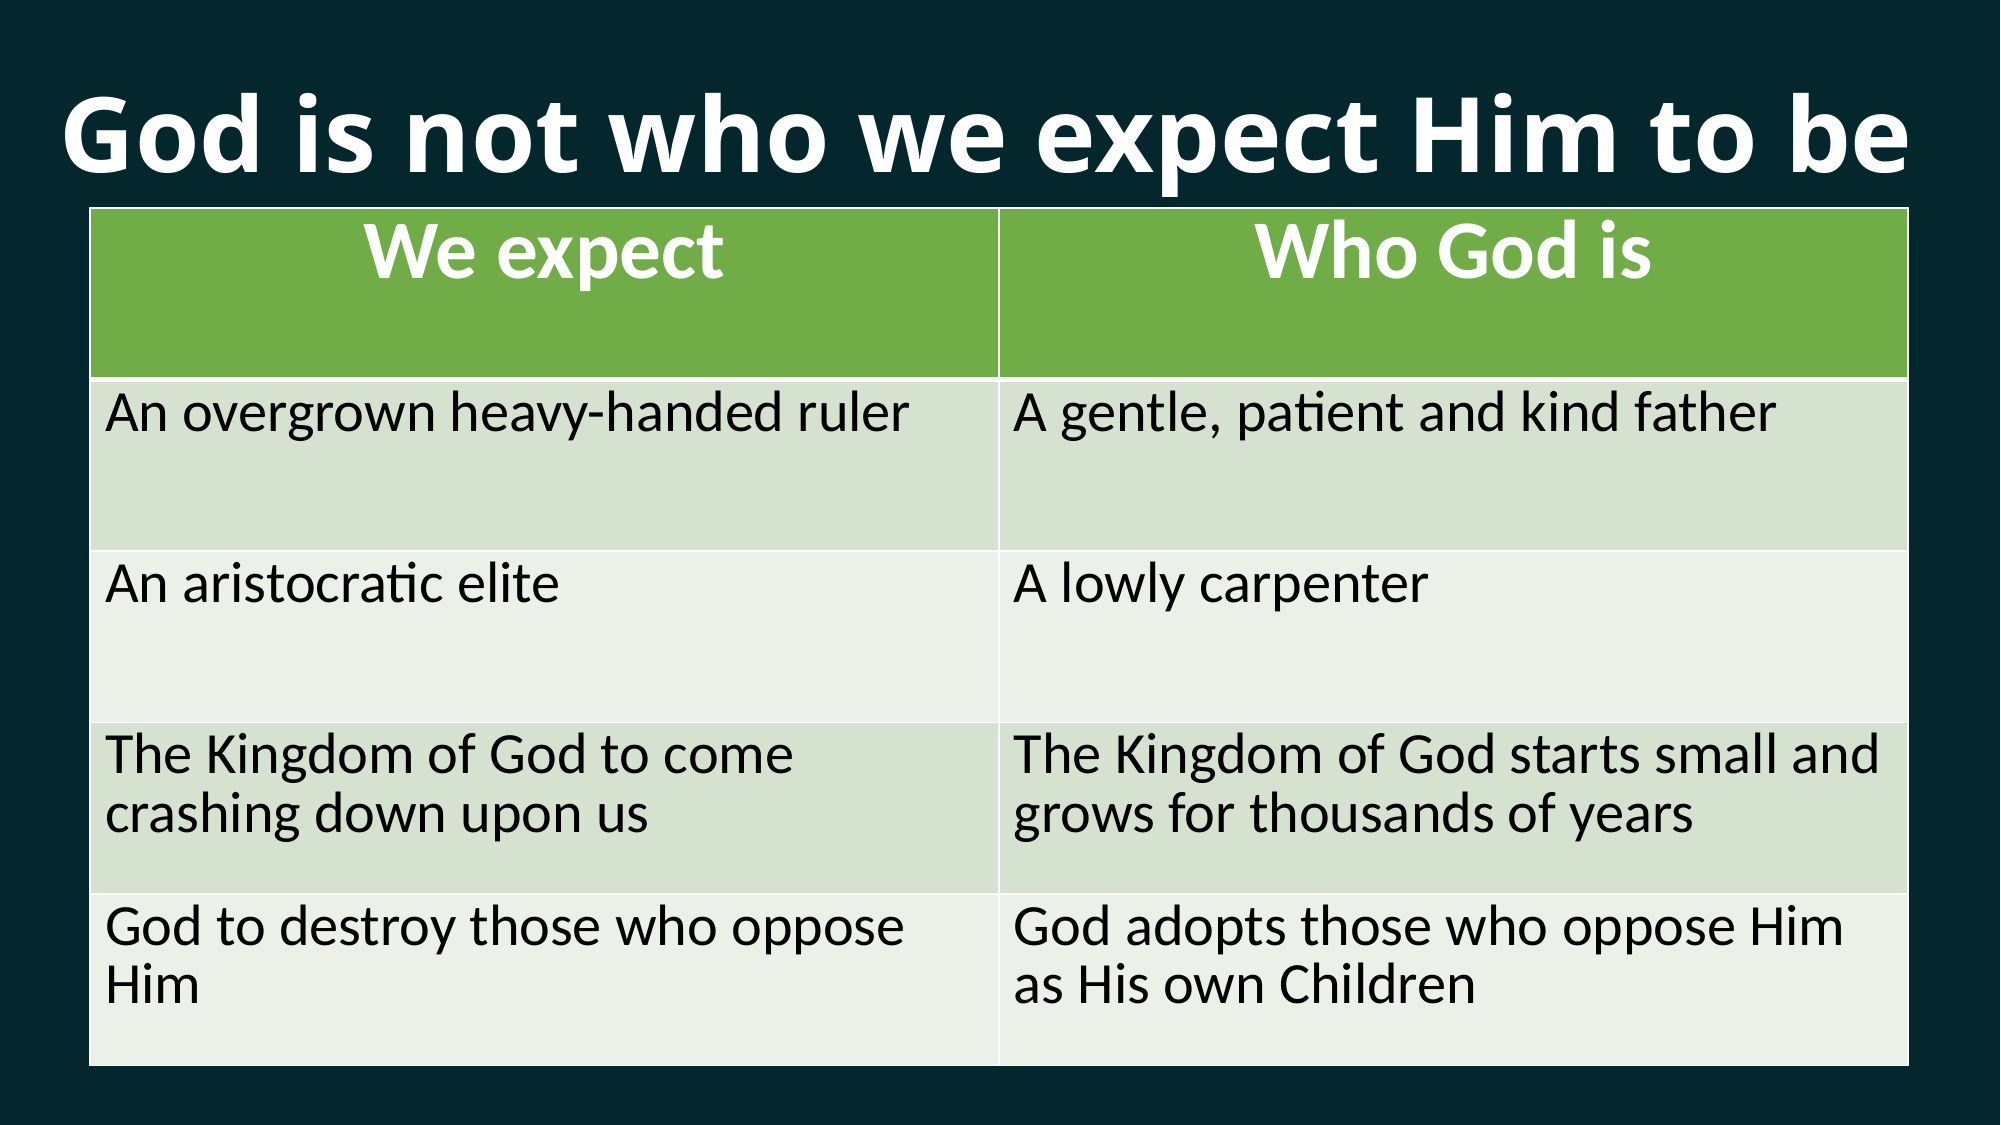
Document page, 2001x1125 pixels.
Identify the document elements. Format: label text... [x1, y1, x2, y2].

table_cell An aristocratic elite [91, 552, 998, 722]
table_cell The Kingdom of God starts small and grows for thousands of years [1000, 723, 1907, 893]
table_cell God to destroy those who oppose Him [91, 895, 998, 1065]
table_header We expect [91, 209, 998, 377]
table_cell A gentle, patient and kind father [1000, 382, 1907, 550]
title God is not who we expect Him to be [44, 22, 1933, 240]
table_cell An overgrown heavy-handed ruler [91, 382, 998, 550]
table_header Who God is [1000, 209, 1907, 377]
table_cell The Kingdom of God to come crashing down upon us [91, 723, 998, 893]
table_cell God adopts those who oppose Him as His own Children [1000, 895, 1907, 1065]
table_cell A lowly carpenter [1000, 552, 1907, 722]
